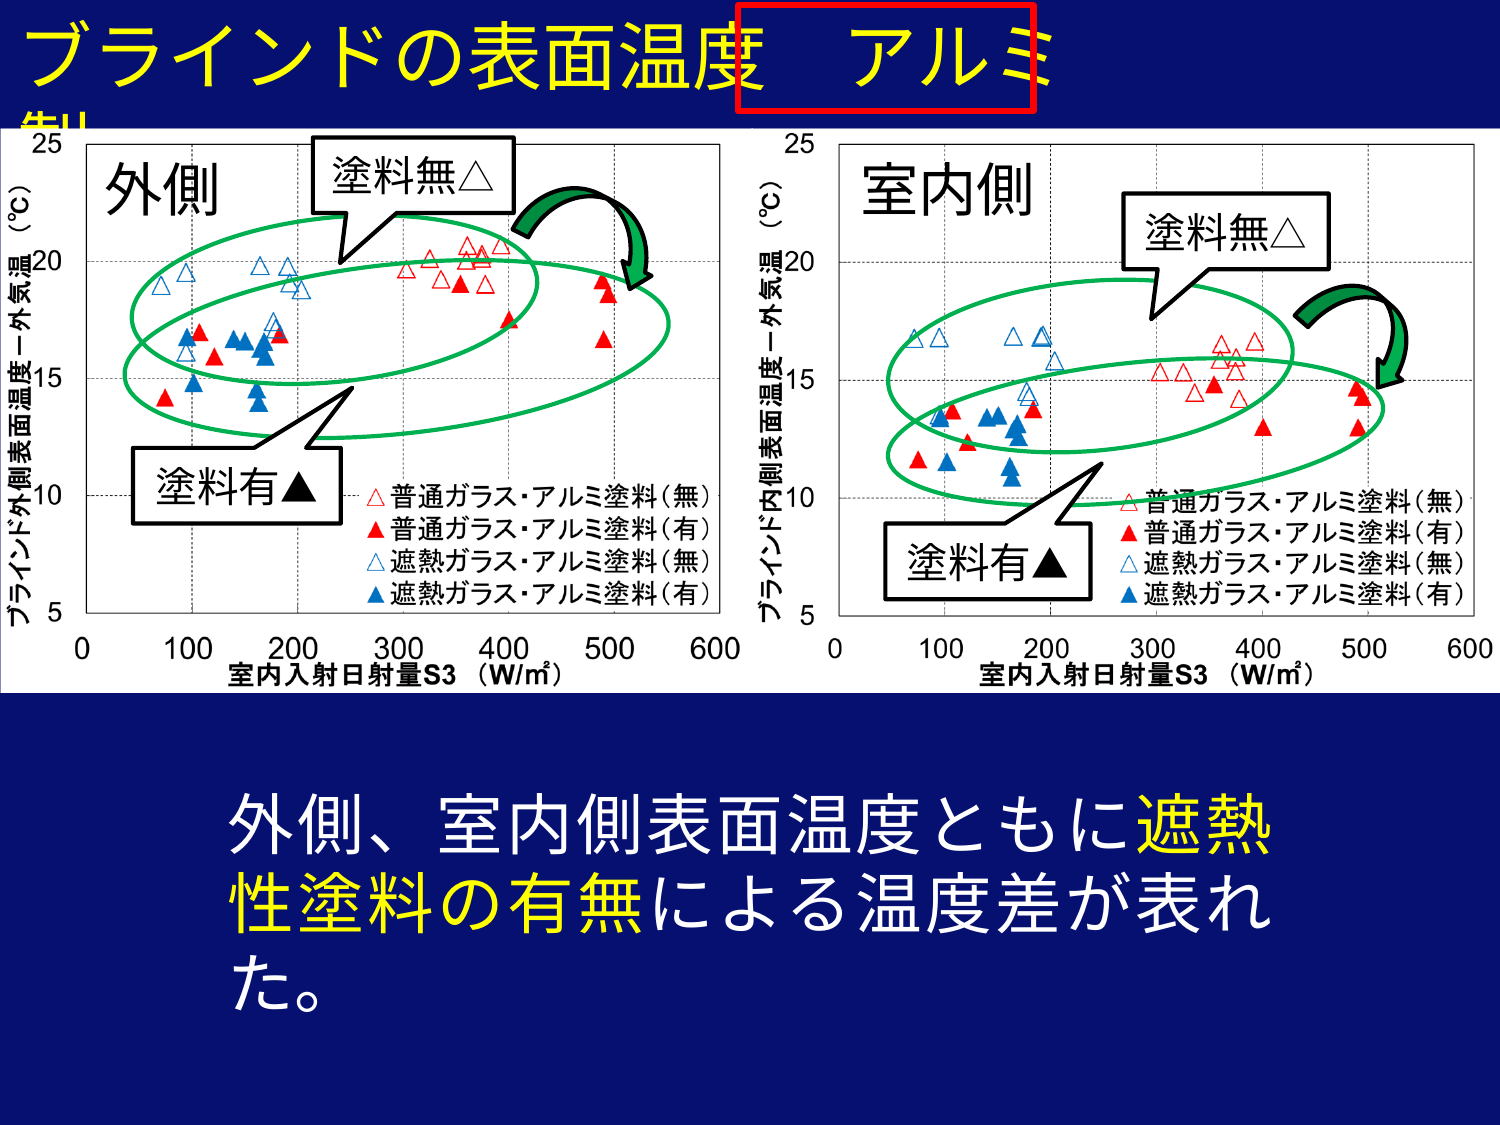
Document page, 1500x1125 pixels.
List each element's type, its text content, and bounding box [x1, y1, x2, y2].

picture [0, 128, 1500, 693]
text_box ブラインドの表面温度 アルミ製 [2, 2, 1124, 126]
text_box 外側、室内側表面温度ともに遮熱性塗料の有無による温度差が表れた。 [212, 775, 1288, 1030]
text_box [736, 3, 1036, 113]
